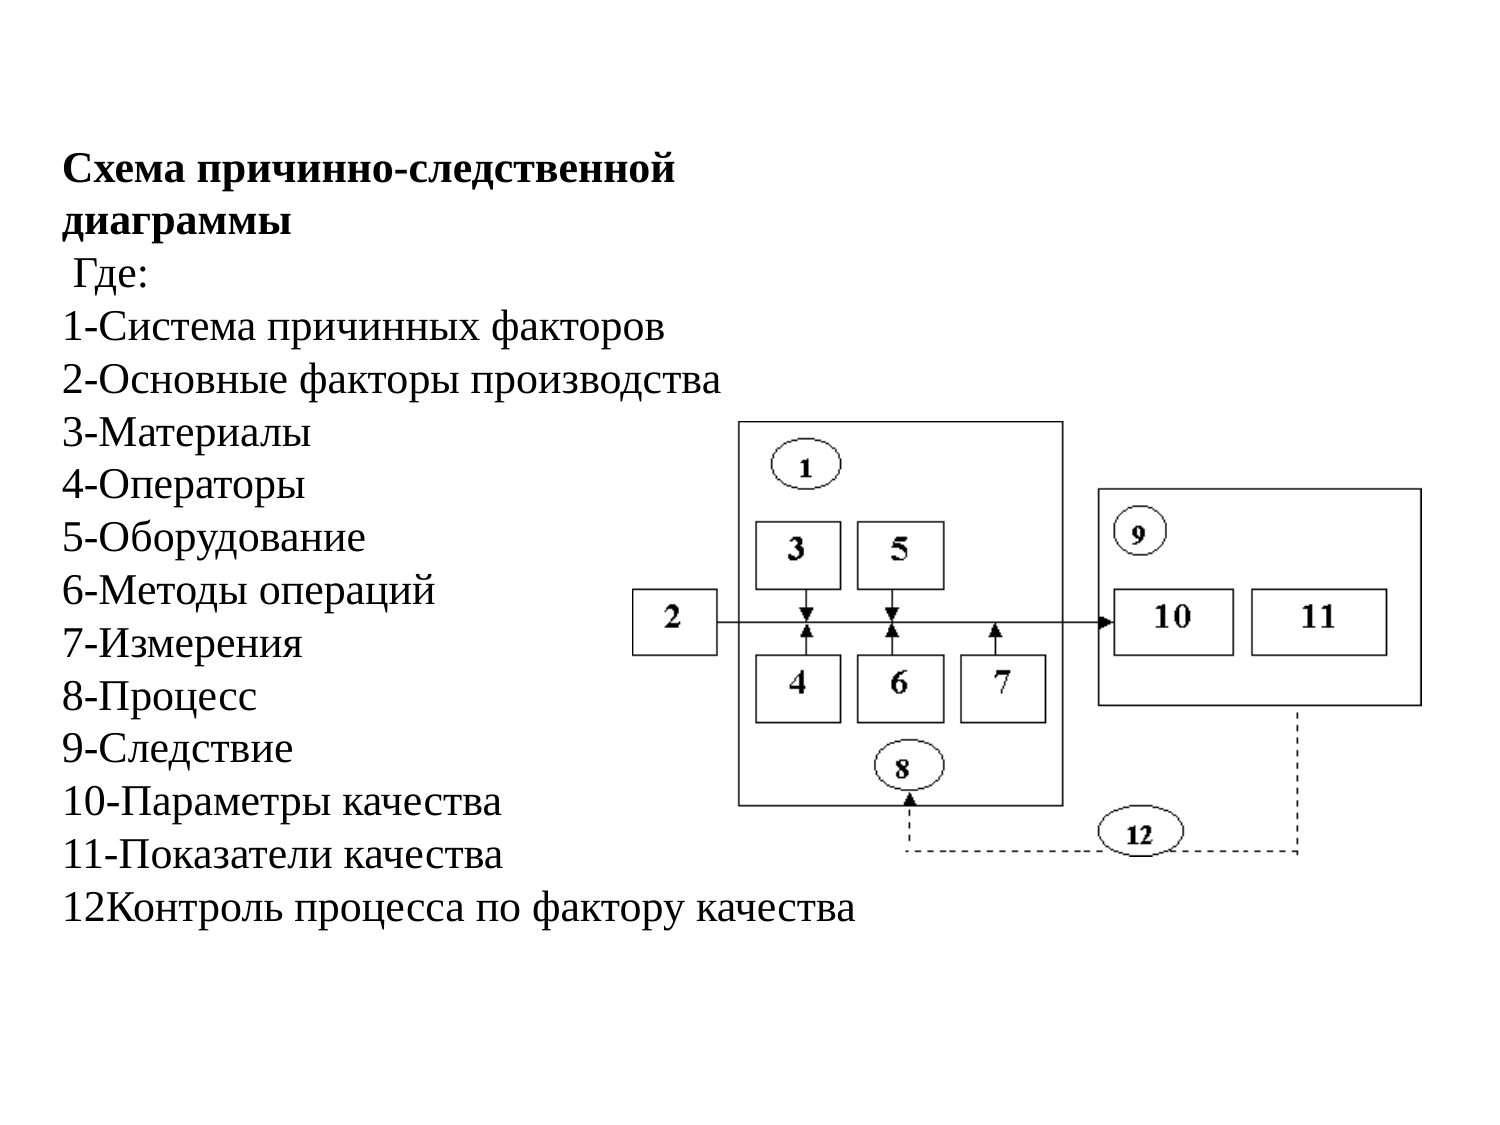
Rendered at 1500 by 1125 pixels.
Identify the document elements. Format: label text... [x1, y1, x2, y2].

title Схема причинно-следственной диаграммы Где: 1-Система причинных факторов 2-Основные факторы производства 3-Материалы 4-Операторы 5-Оборудование 6-Методы операций 7-Измерения 8-Процесс 9-Следствие 10-Параметры качества 11-Показатели качества 12Контроль процесса по фактору качества [46, 117, 879, 951]
picture [632, 421, 1423, 857]
